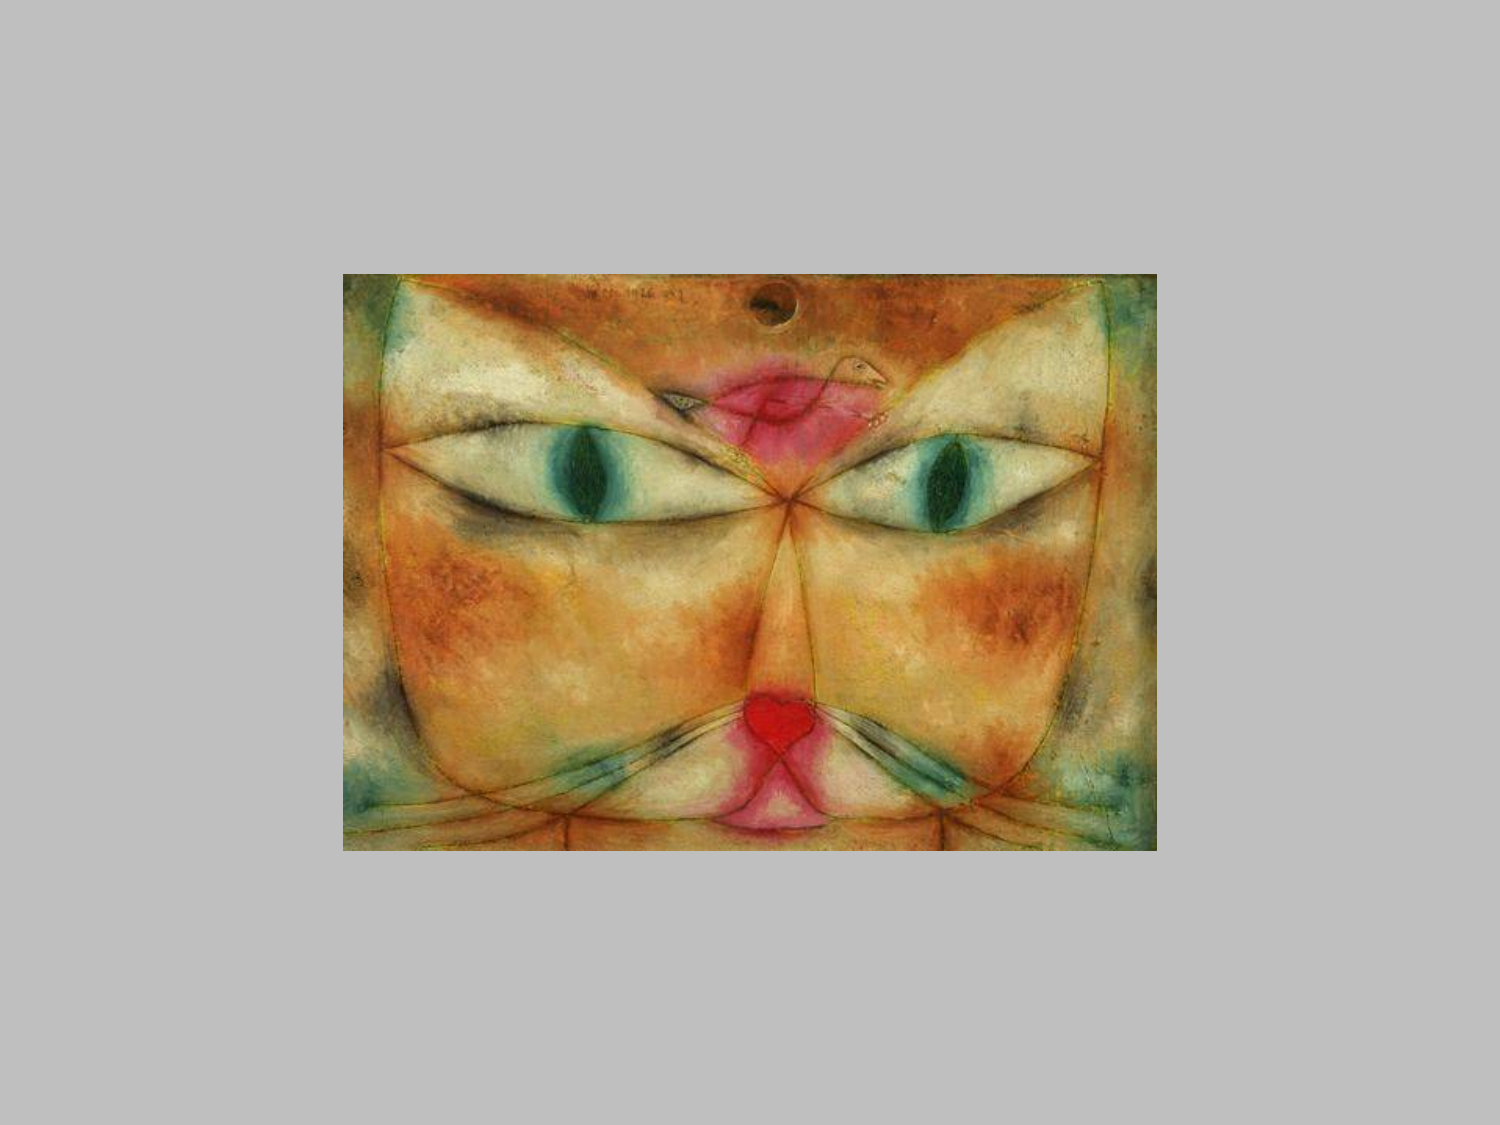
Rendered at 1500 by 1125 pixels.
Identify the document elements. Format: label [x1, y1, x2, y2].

picture [343, 273, 1157, 851]
